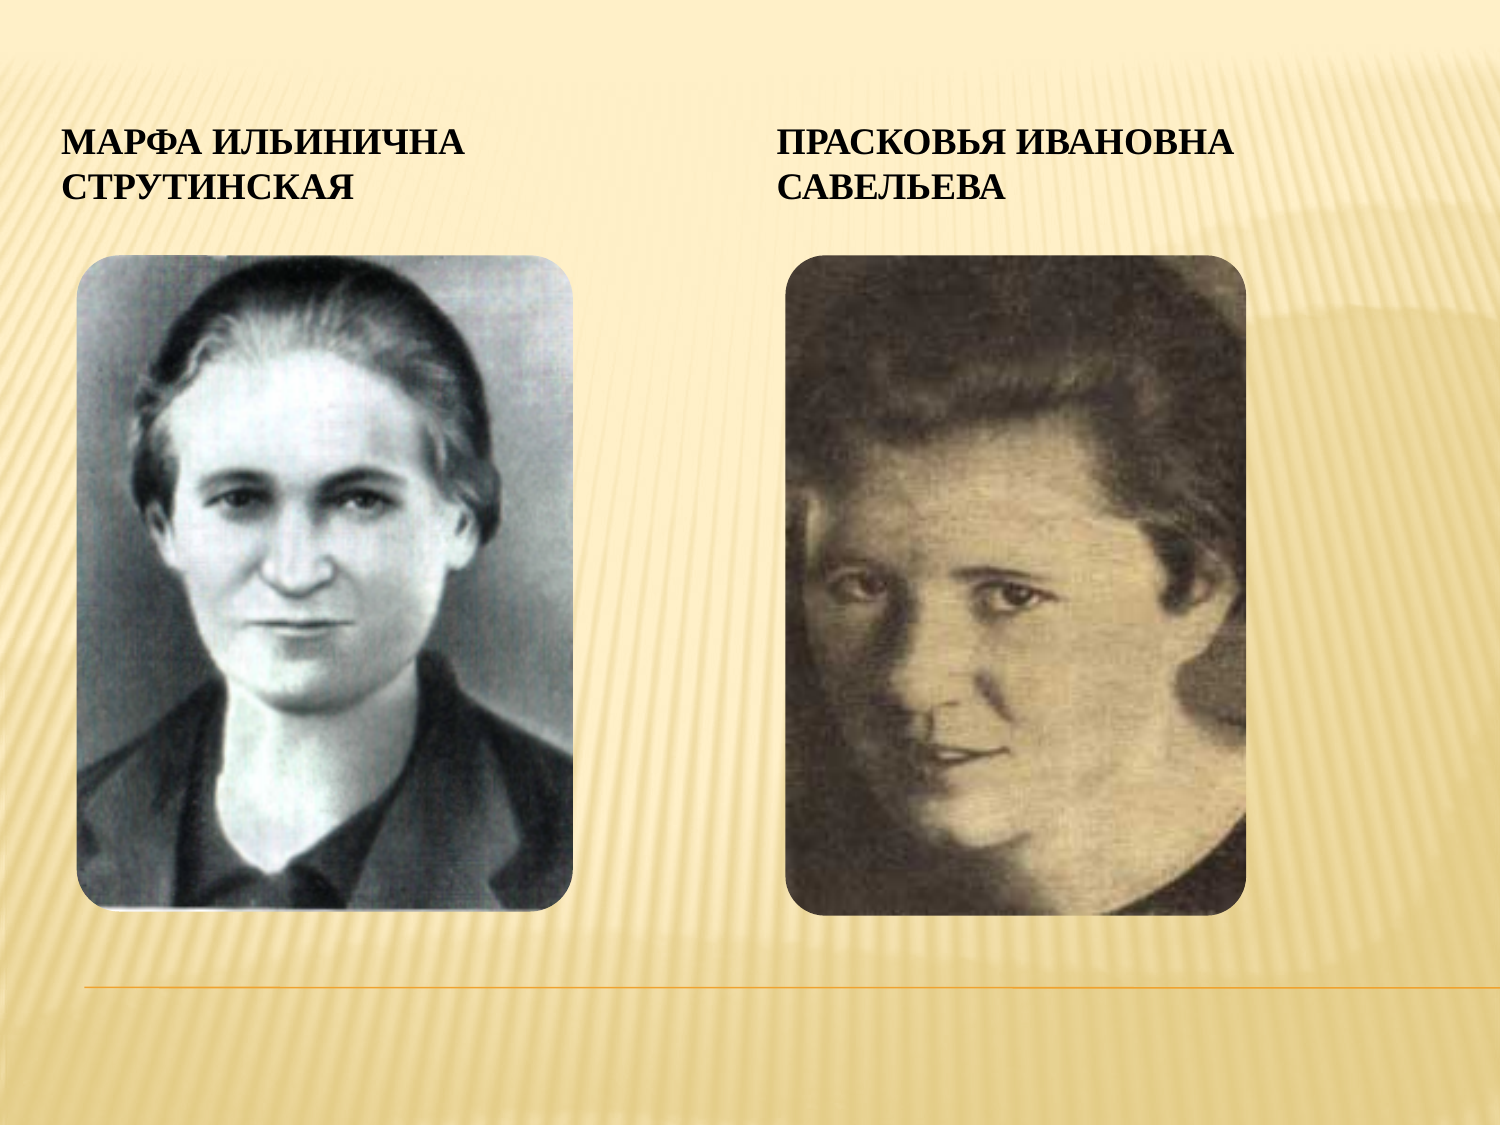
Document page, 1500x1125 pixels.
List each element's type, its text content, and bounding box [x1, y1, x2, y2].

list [76, 254, 574, 912]
list МАРФА ИЛЬИНИЧНА СТРУТИНСКАЯ [46, 109, 750, 215]
list ПРАСКОВЬЯ ИВАНОВНА САВЕЛЬЕВА [761, 109, 1467, 215]
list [785, 255, 1247, 916]
